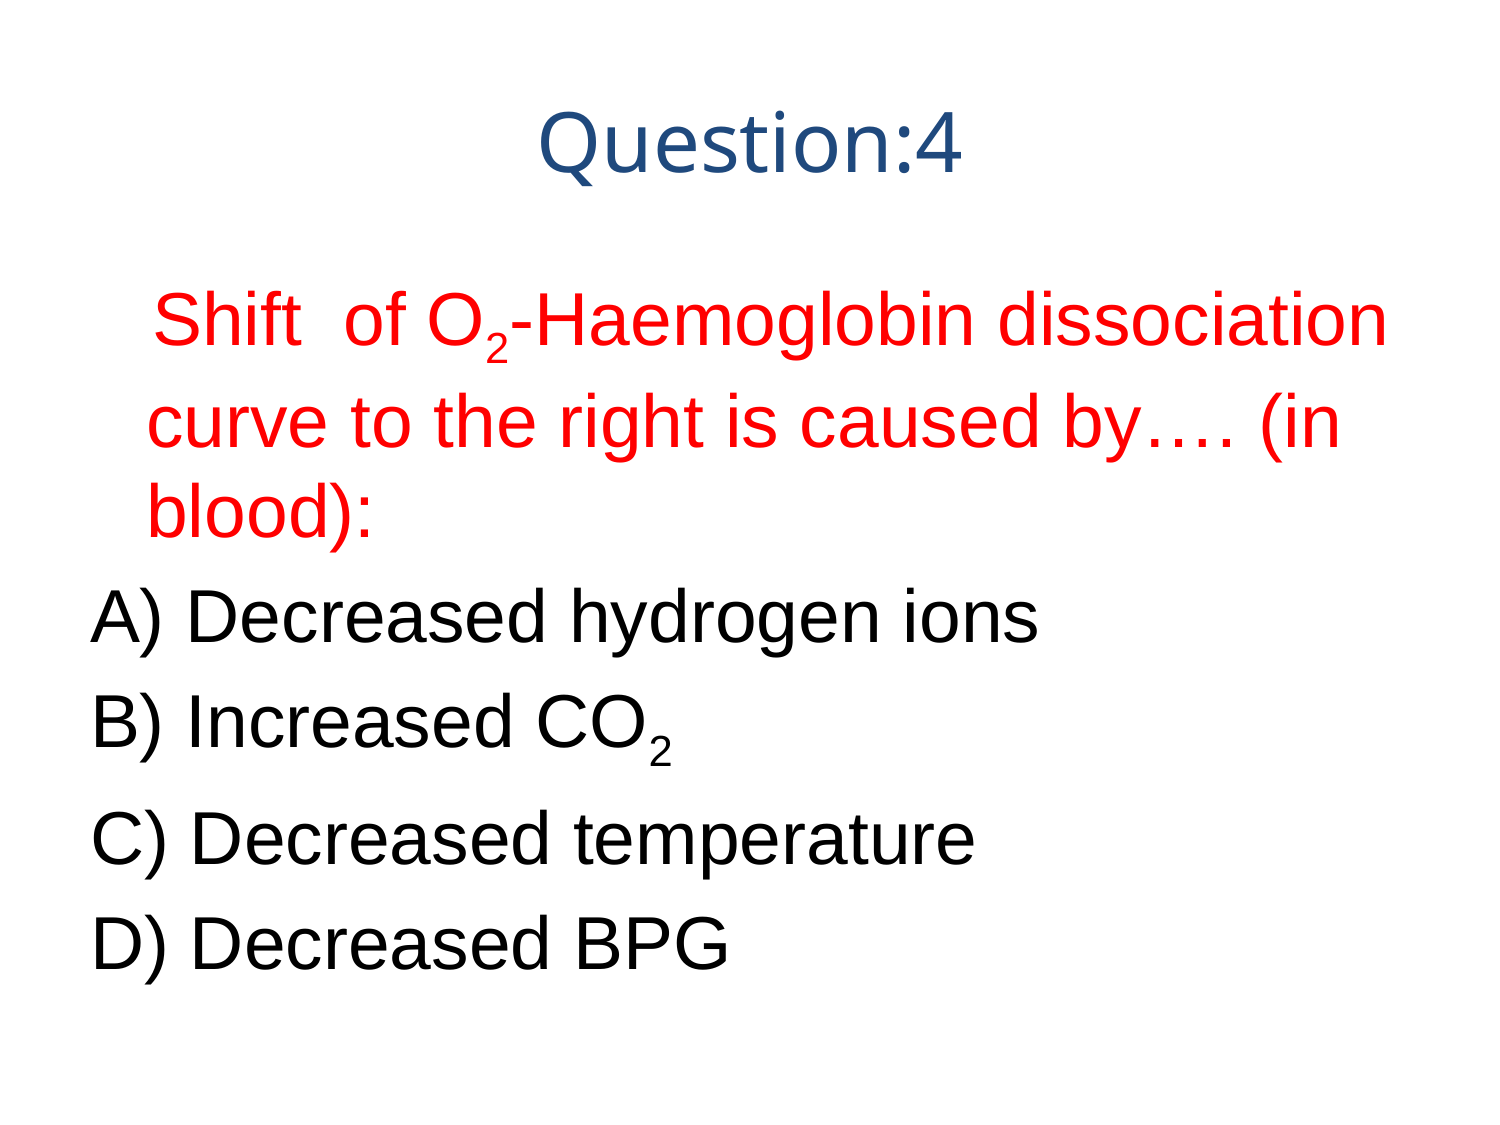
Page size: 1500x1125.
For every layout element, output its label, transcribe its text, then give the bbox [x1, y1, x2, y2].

title Question:4 [75, 45, 1425, 233]
list Shift of O2-Haemoglobin dissociation curve to the right is caused by…. (in blood): A) Decreased hydrogen ions B) Increased CO2 C) Decreased temperature D) Decreased BPG [75, 262, 1425, 1005]
